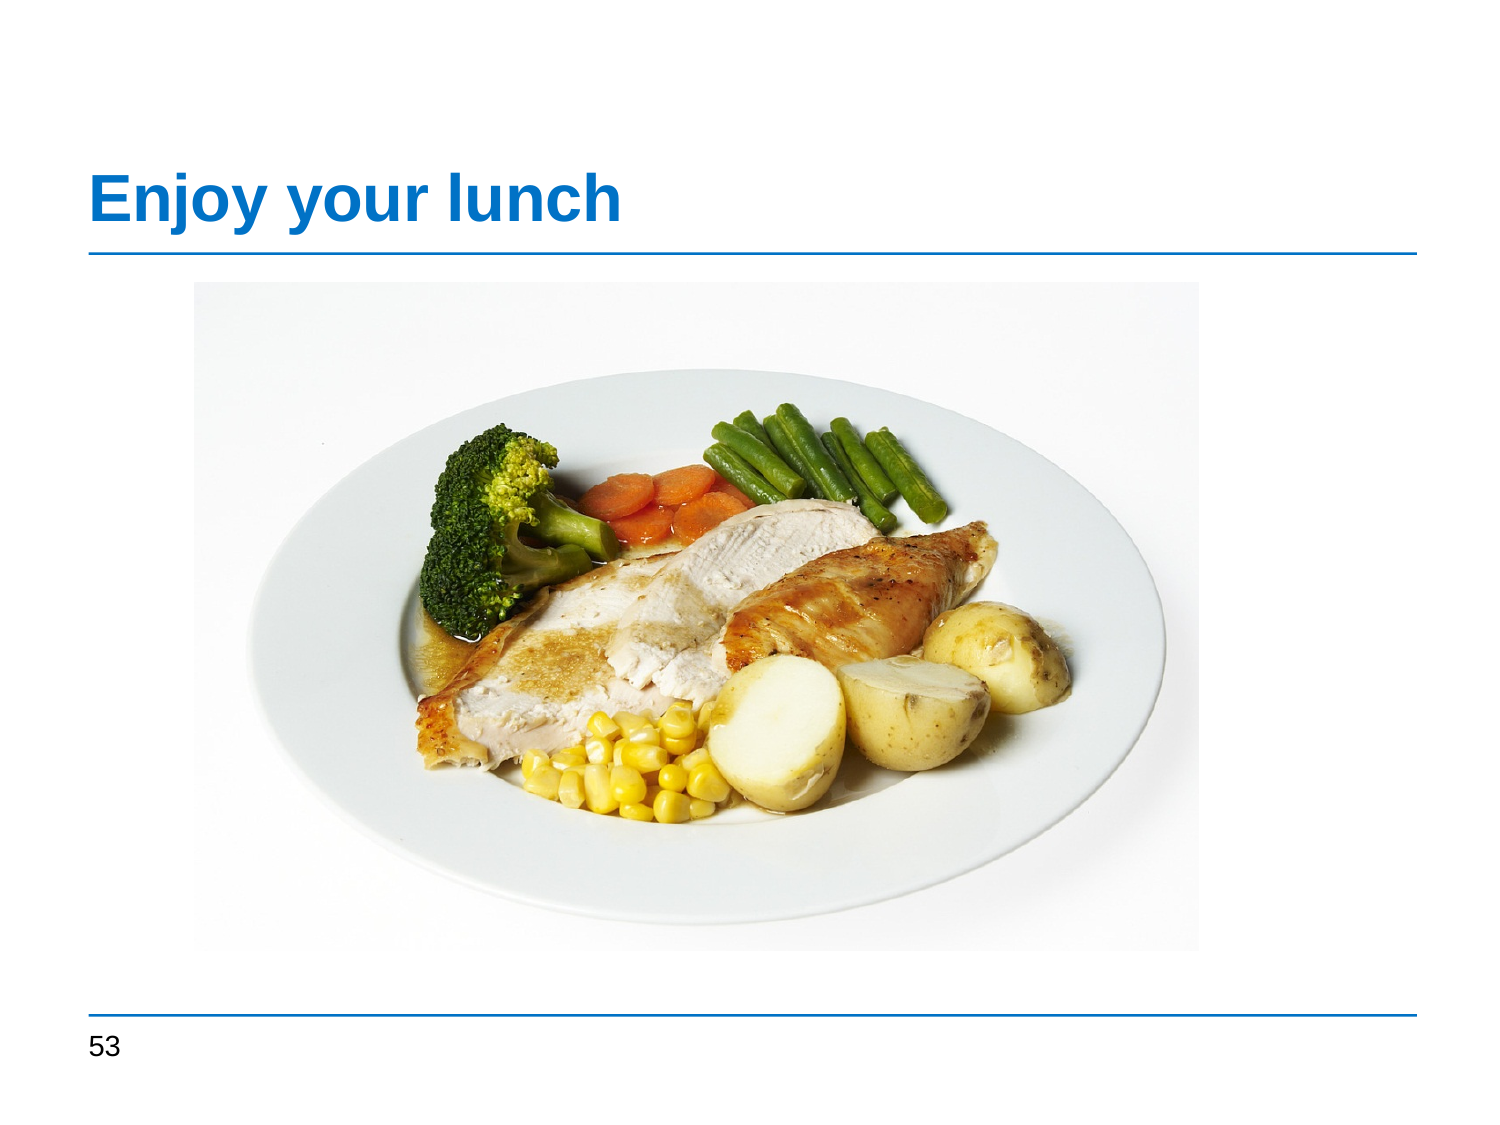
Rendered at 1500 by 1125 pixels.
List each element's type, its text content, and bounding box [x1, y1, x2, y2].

title Enjoy your lunch [88, 88, 1412, 237]
slide_number 53 [88, 1027, 1417, 1088]
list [194, 282, 1200, 951]
